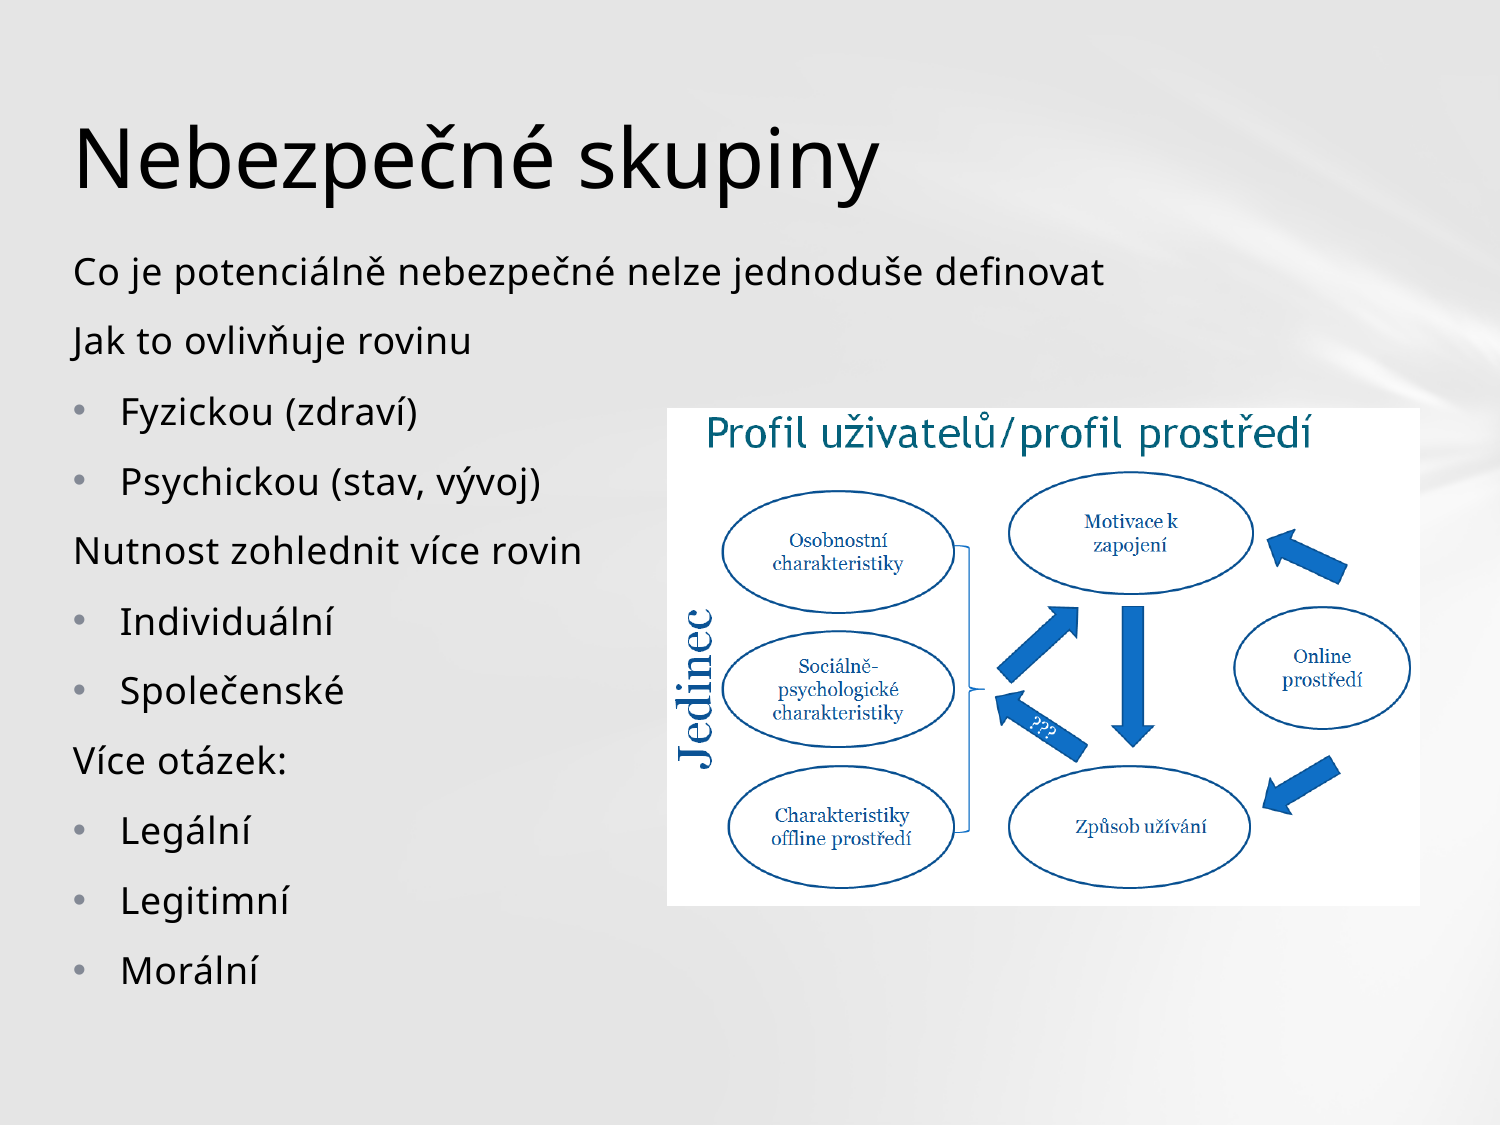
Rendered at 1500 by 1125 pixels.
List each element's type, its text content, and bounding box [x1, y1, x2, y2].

list Co je potenciálně nebezpečné nelze jednoduše definovat Jak to ovlivňuje rovinu Fyzickou (zdraví) Psychickou (stav, vývoj) Nutnost zohlednit více rovin Individuální Společenské Více otázek: Legální Legitimní Morální [57, 239, 1318, 1015]
picture [666, 408, 1421, 906]
title Nebezpečné skupiny [57, 37, 1318, 213]
